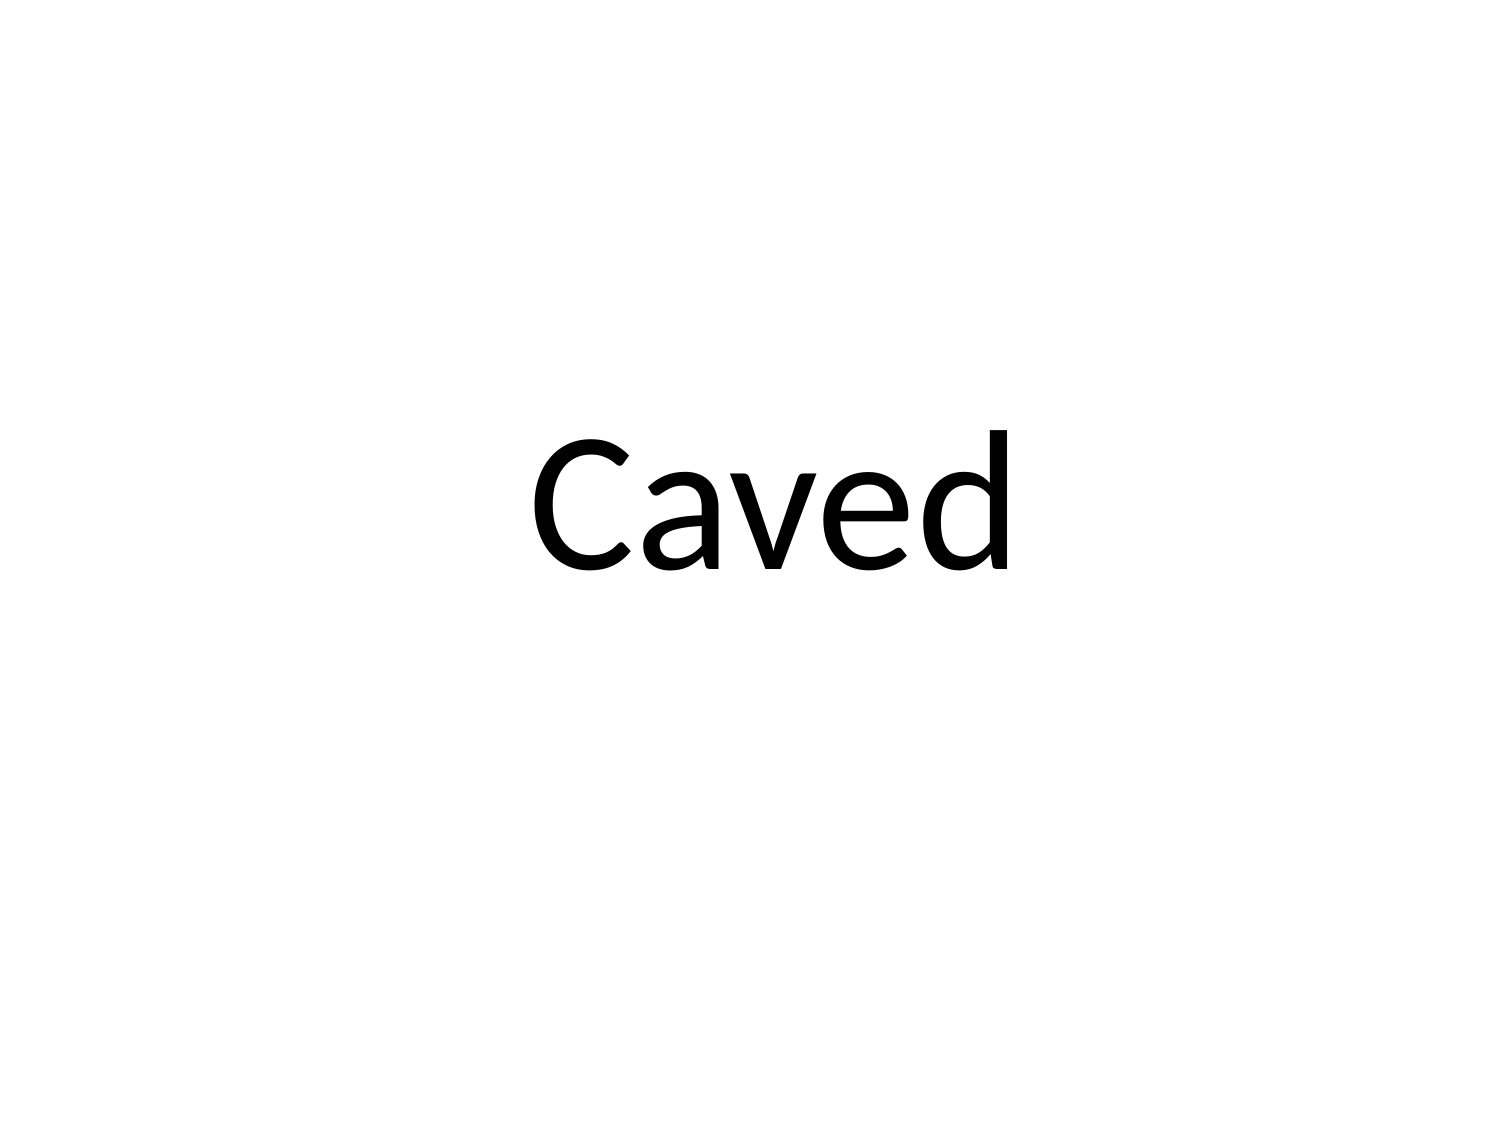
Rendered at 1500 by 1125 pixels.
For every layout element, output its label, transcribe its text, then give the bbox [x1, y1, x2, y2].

text_box Caved [237, 362, 1313, 618]
